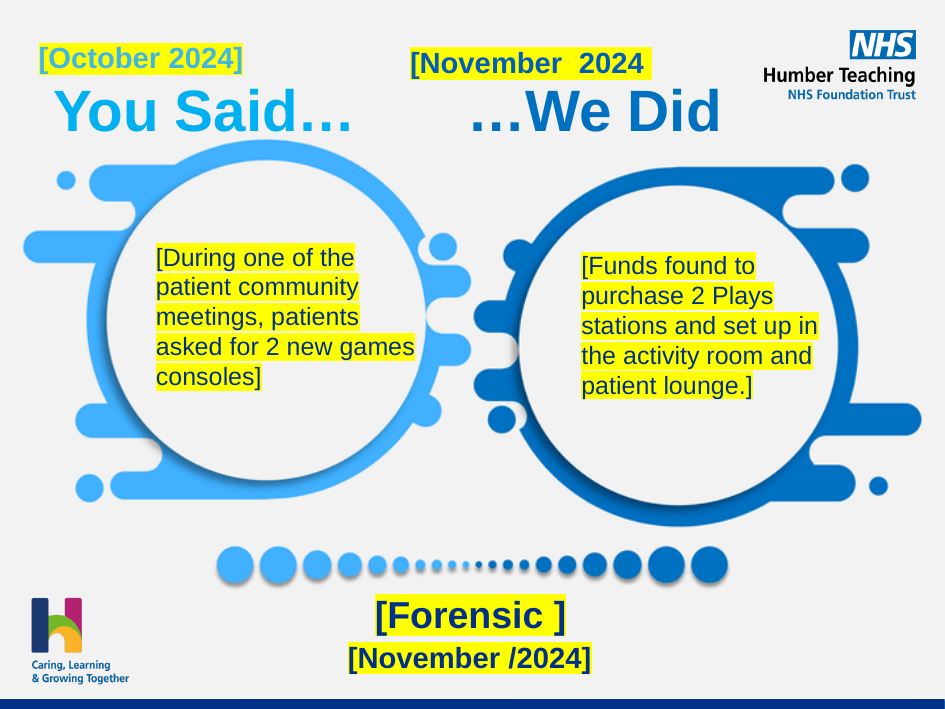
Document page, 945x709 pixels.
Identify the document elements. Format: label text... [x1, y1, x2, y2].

picture [98, 106, 111, 125]
picture [135, 100, 146, 125]
text_box [October 2024] [0, 32, 397, 83]
text_box [Funds found to purchase 2 Plays stations and set up in the activity room and patient lounge.] [566, 242, 835, 407]
text_box [Forensic ] [215, 583, 727, 643]
picture [0, 0, 945, 699]
text_box [During one of the patient community meetings, patients asked for 2 new games consoles] [141, 233, 433, 399]
picture [273, 106, 285, 125]
picture [224, 117, 233, 125]
text_box [November /2024] [214, 631, 726, 682]
picture [69, 100, 76, 106]
text_box [November 2024 [275, 37, 787, 88]
